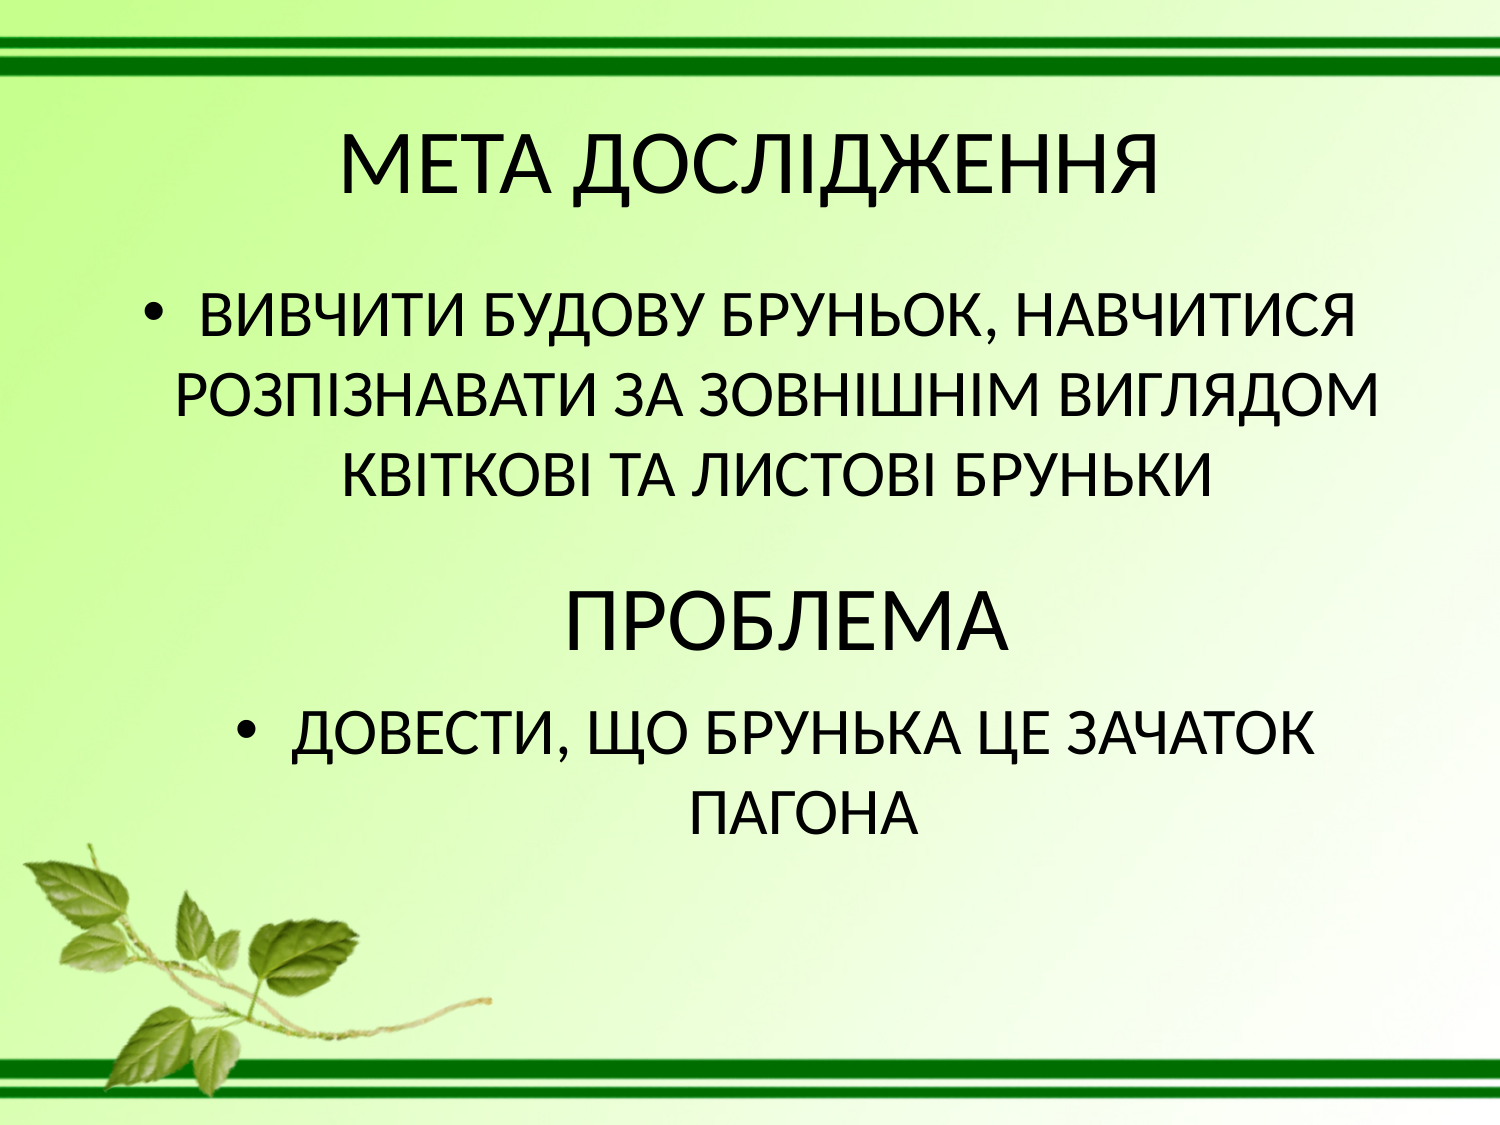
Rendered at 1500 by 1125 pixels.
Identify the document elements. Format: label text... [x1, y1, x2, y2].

text_box ПРОБЛЕМА [112, 538, 1463, 690]
text_box ДОВЕСТИ, ЩО БРУНЬКА ЦЕ ЗАЧАТОК ПАГОНА [100, 680, 1451, 969]
list ВИВЧИТИ БУДОВУ БРУНЬОК, НАВЧИТИСЯ РОЗПІЗНАВАТИ ЗА ЗОВНІШНІМ ВИГЛЯДОМ КВІТКОВІ ТА ЛИСТОВІ БРУНЬКИ [74, 262, 1426, 551]
title МЕТА ДОСЛІДЖЕННЯ [74, 81, 1426, 233]
picture [0, 0, 1500, 1125]
